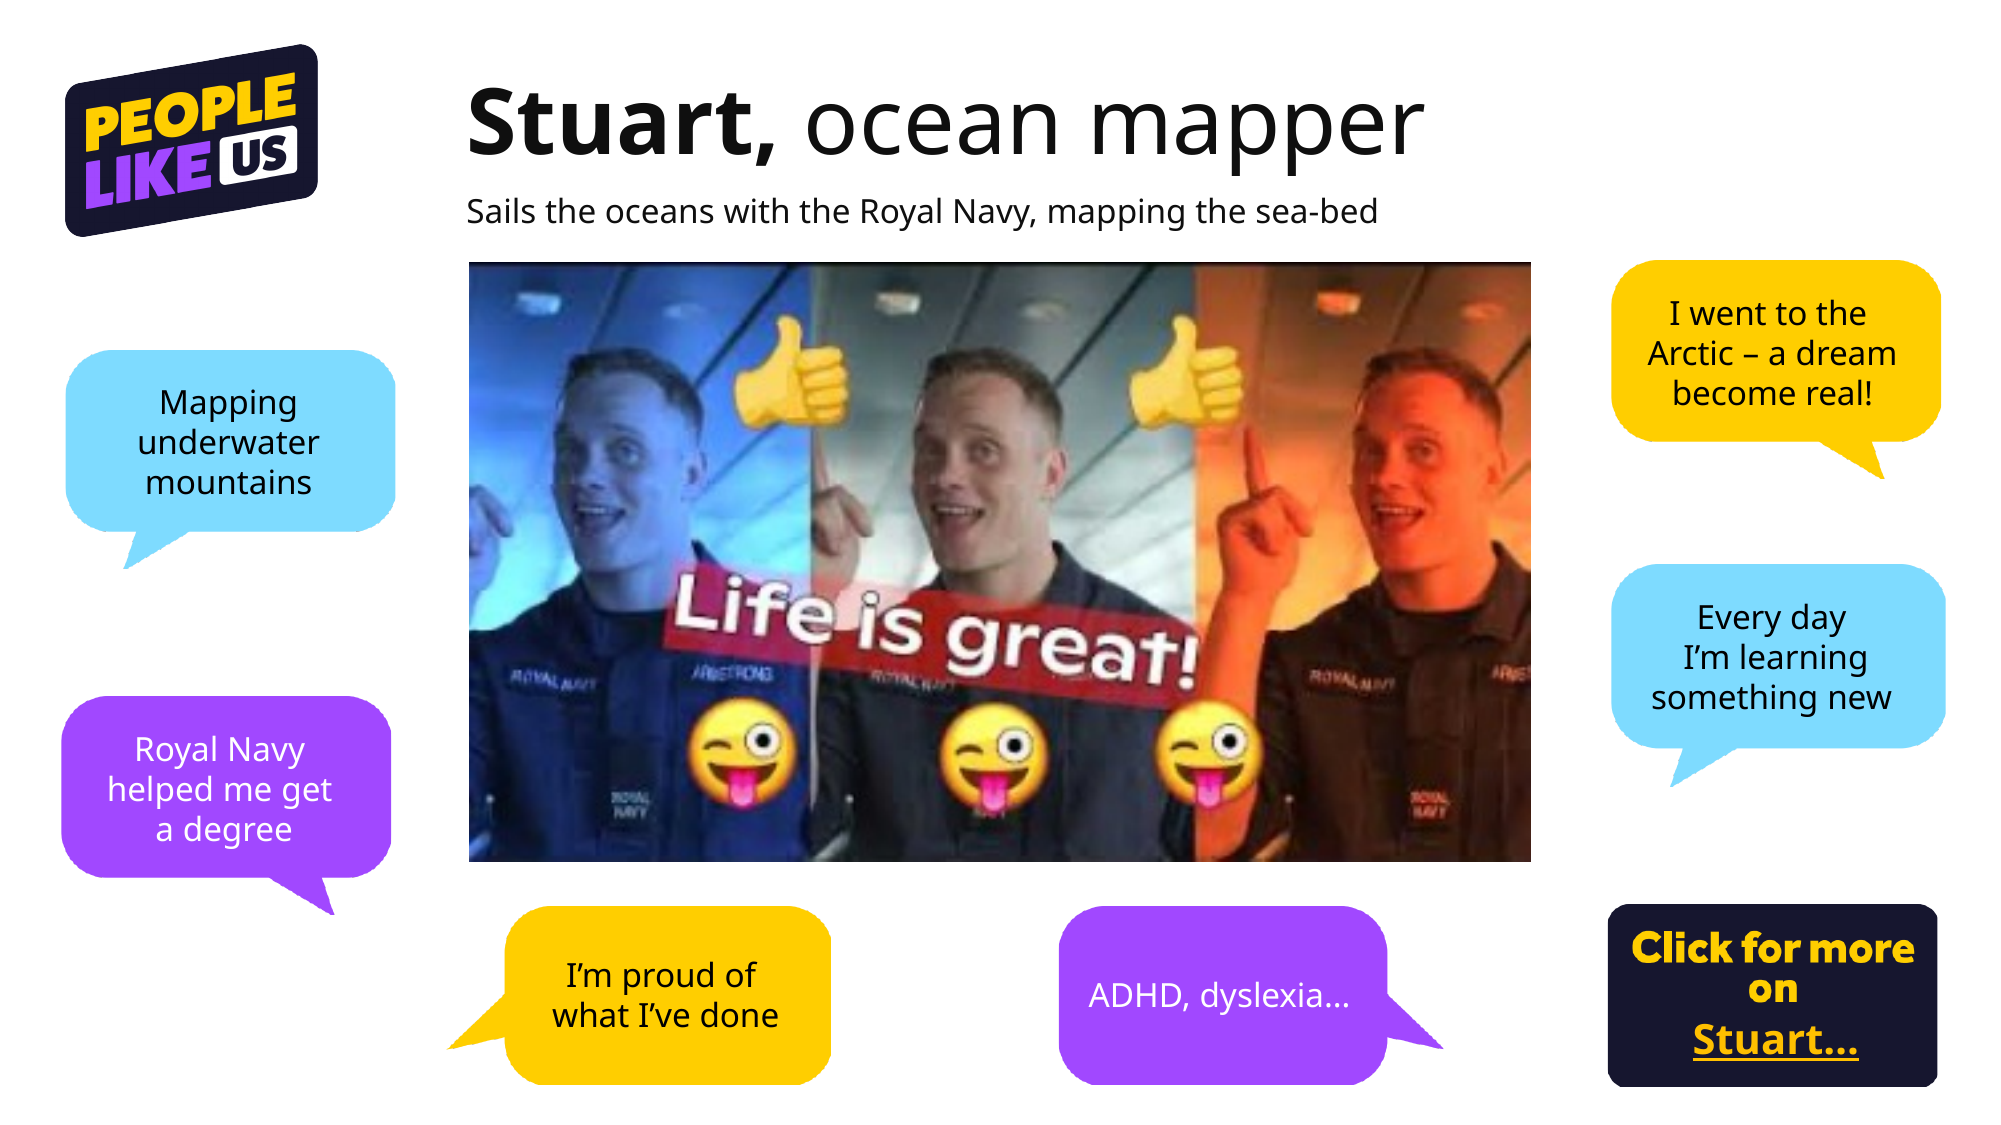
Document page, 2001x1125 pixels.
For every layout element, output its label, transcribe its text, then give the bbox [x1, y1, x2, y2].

text_box Royal Navy helped me get a degree [64, 707, 384, 869]
picture [65, 44, 318, 237]
text_box ADHD, dyslexia… [1060, 905, 1380, 1083]
text_box I went to the Arctic – a dream become real! [1610, 261, 1936, 444]
text_box Mapping underwater mountains [69, 351, 389, 530]
list Stuart, ocean mapper Sails the oceans with the Royal Navy, mapping the sea-bed [466, 75, 1577, 263]
text_box Every day I’m learning something new [1616, 561, 1936, 752]
text_box [1510, 870, 2000, 1125]
text_box Stuart… [1645, 1005, 1907, 1077]
text_box I’m proud of what I’ve done [506, 905, 826, 1083]
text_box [468, 262, 1532, 863]
